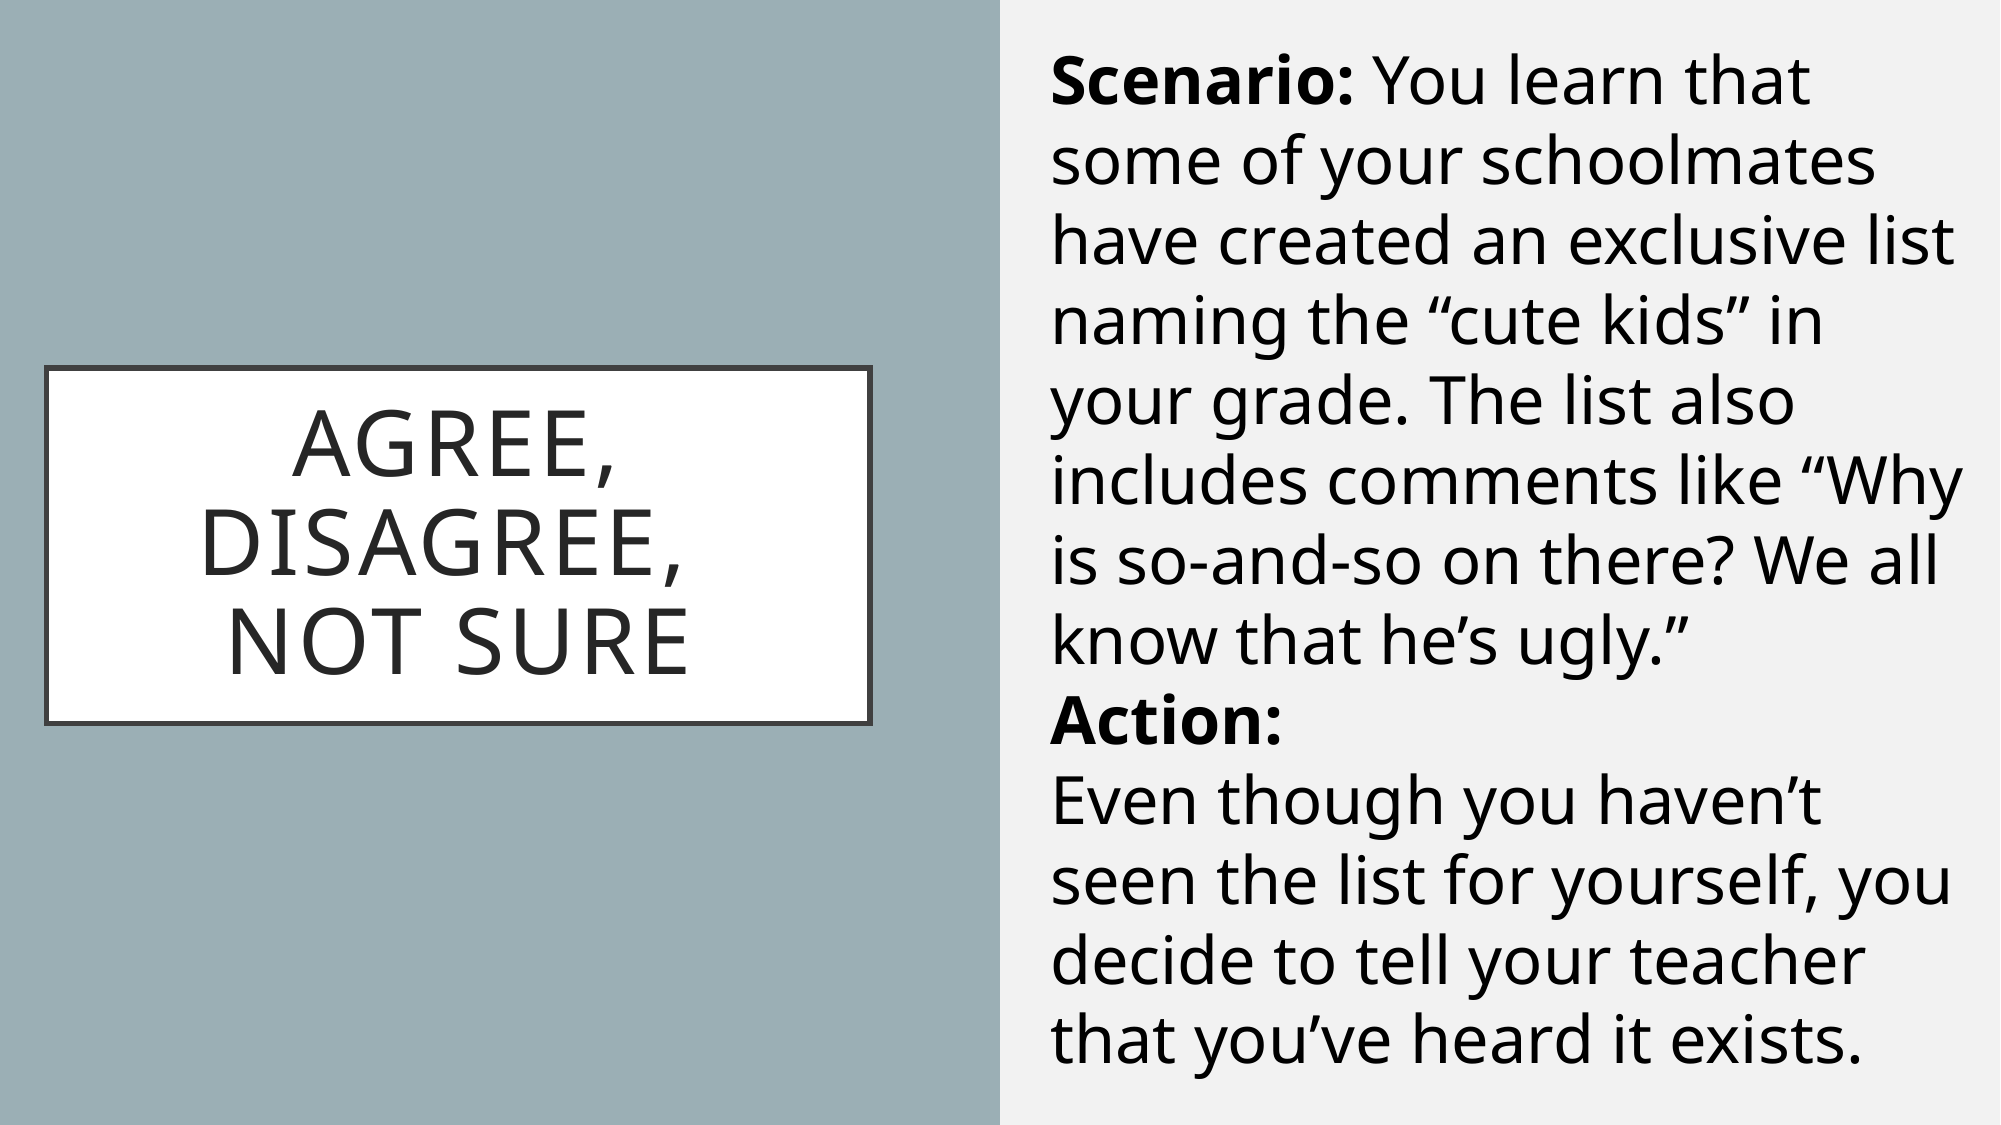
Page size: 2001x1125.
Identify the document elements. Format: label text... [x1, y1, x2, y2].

text_box Scenario: You learn that some of your schoolmates have created an exclusive list naming the “cute kids” in your grade. The list also includes comments like “Why is so-and-so on there? We all know that he’s ugly.” Action: Even though you haven’t seen the list for yourself, you decide to tell your teacher that you’ve heard it exists. [1035, 30, 2000, 1085]
title Agree, Disagree, not sure [44, 365, 873, 726]
